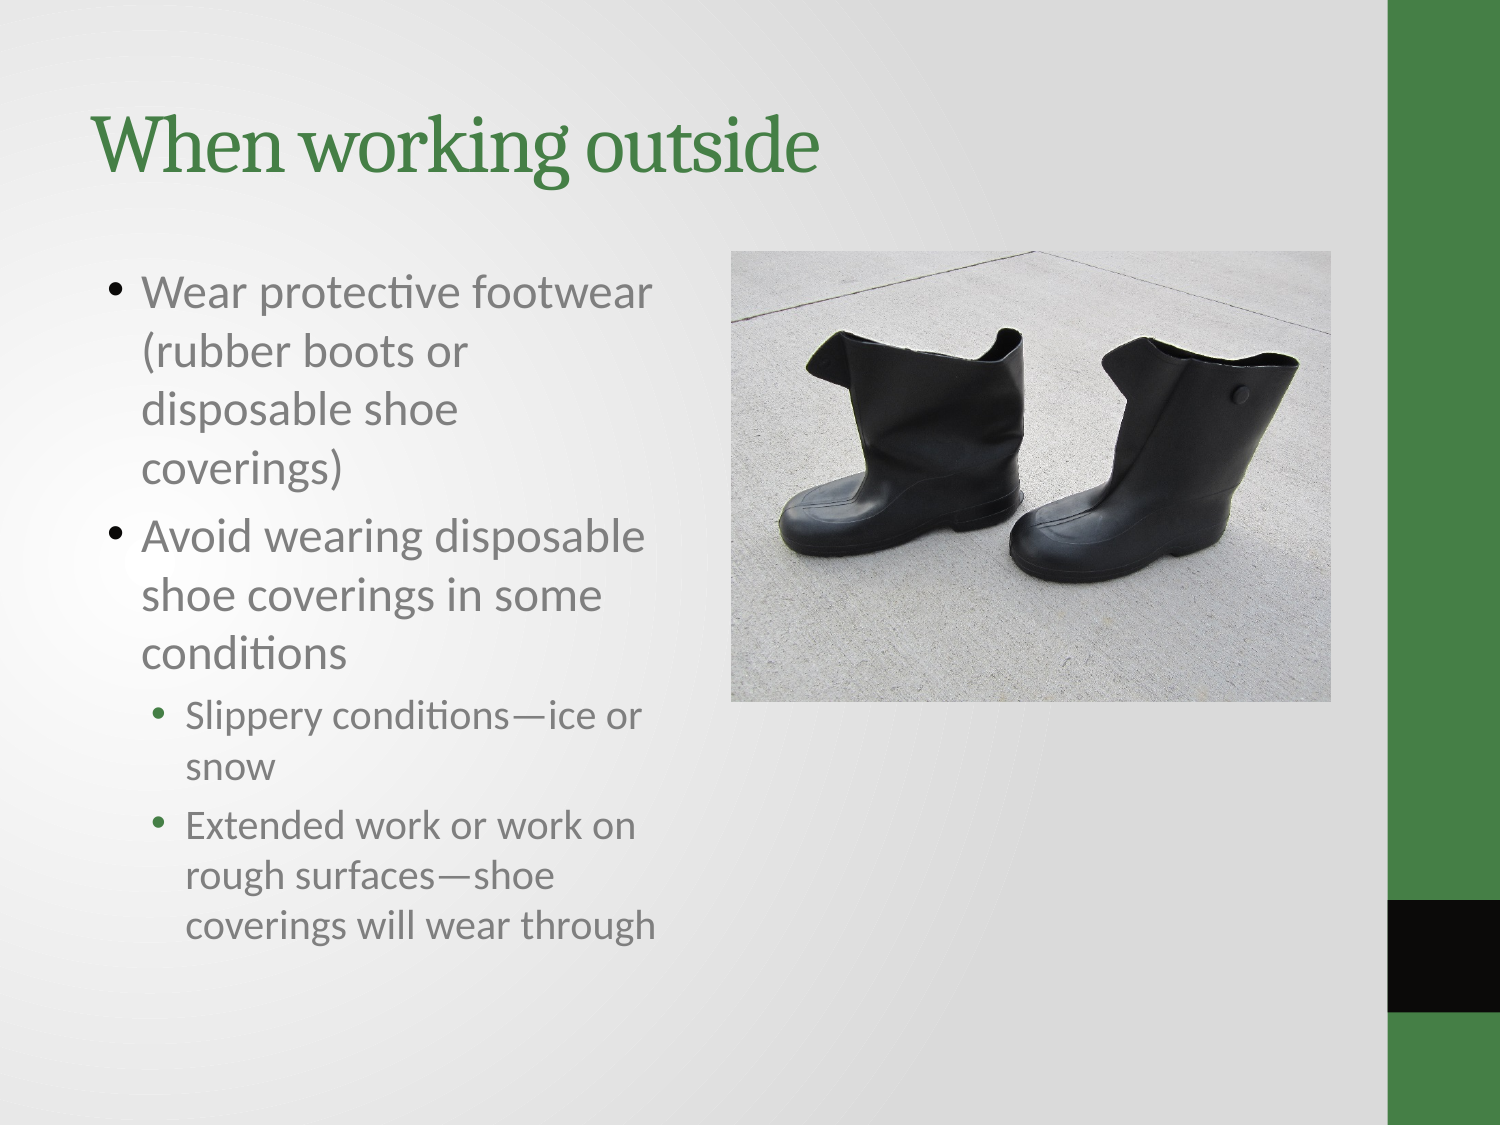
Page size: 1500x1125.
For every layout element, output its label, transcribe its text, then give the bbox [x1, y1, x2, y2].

list Wear protective footwear (rubber boots or disposable shoe coverings) Avoid wearing disposable shoe coverings in some conditions Slippery conditions—ice or snow Extended work or work on rough surfaces—shoe coverings will wear through [75, 251, 675, 1005]
picture [730, 251, 1332, 703]
title When working outside [75, 45, 1325, 233]
